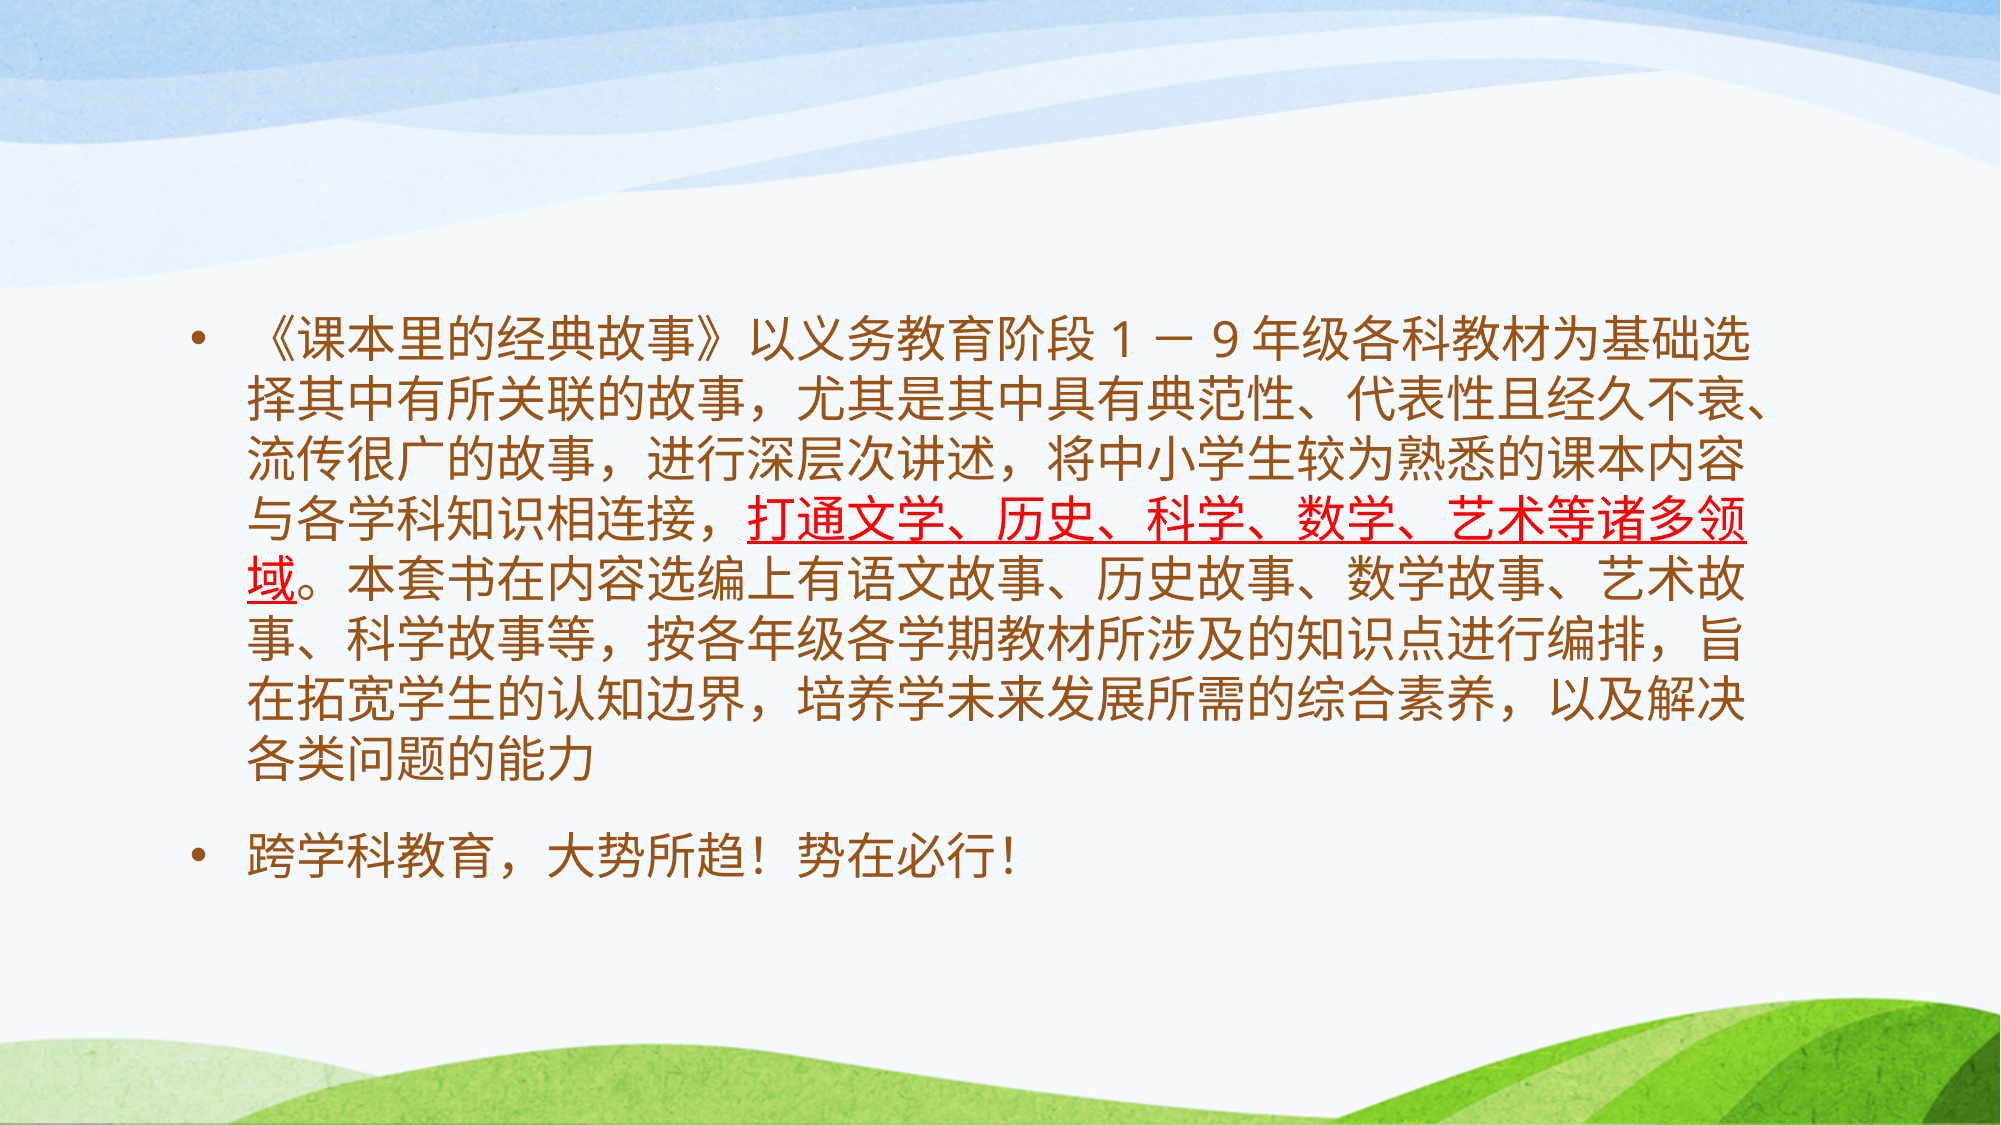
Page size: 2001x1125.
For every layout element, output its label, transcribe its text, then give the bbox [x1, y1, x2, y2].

picture [0, 0, 2001, 1125]
list 《课本里的经典故事》以义务教育阶段1－9年级各科教材为基础选择其中有所关联的故事，尤其是其中具有典范性、代表性且经久不衰、流传很广的故事，进行深层次讲述，将中小学生较为熟悉的课本内容与各学科知识相连接，打通文学、历史、科学、数学、艺术等诸多领域。本套书在内容选编上有语文故事、历史故事、数学故事、艺术故事、科学故事等，按各年级各学期教材所涉及的知识点进行编排，旨在拓宽学生的认知边界，培养学未来发展所需的综合素养，以及解决各类问题的能力 跨学科教育，大势所趋！势在必行！ [174, 299, 1806, 987]
